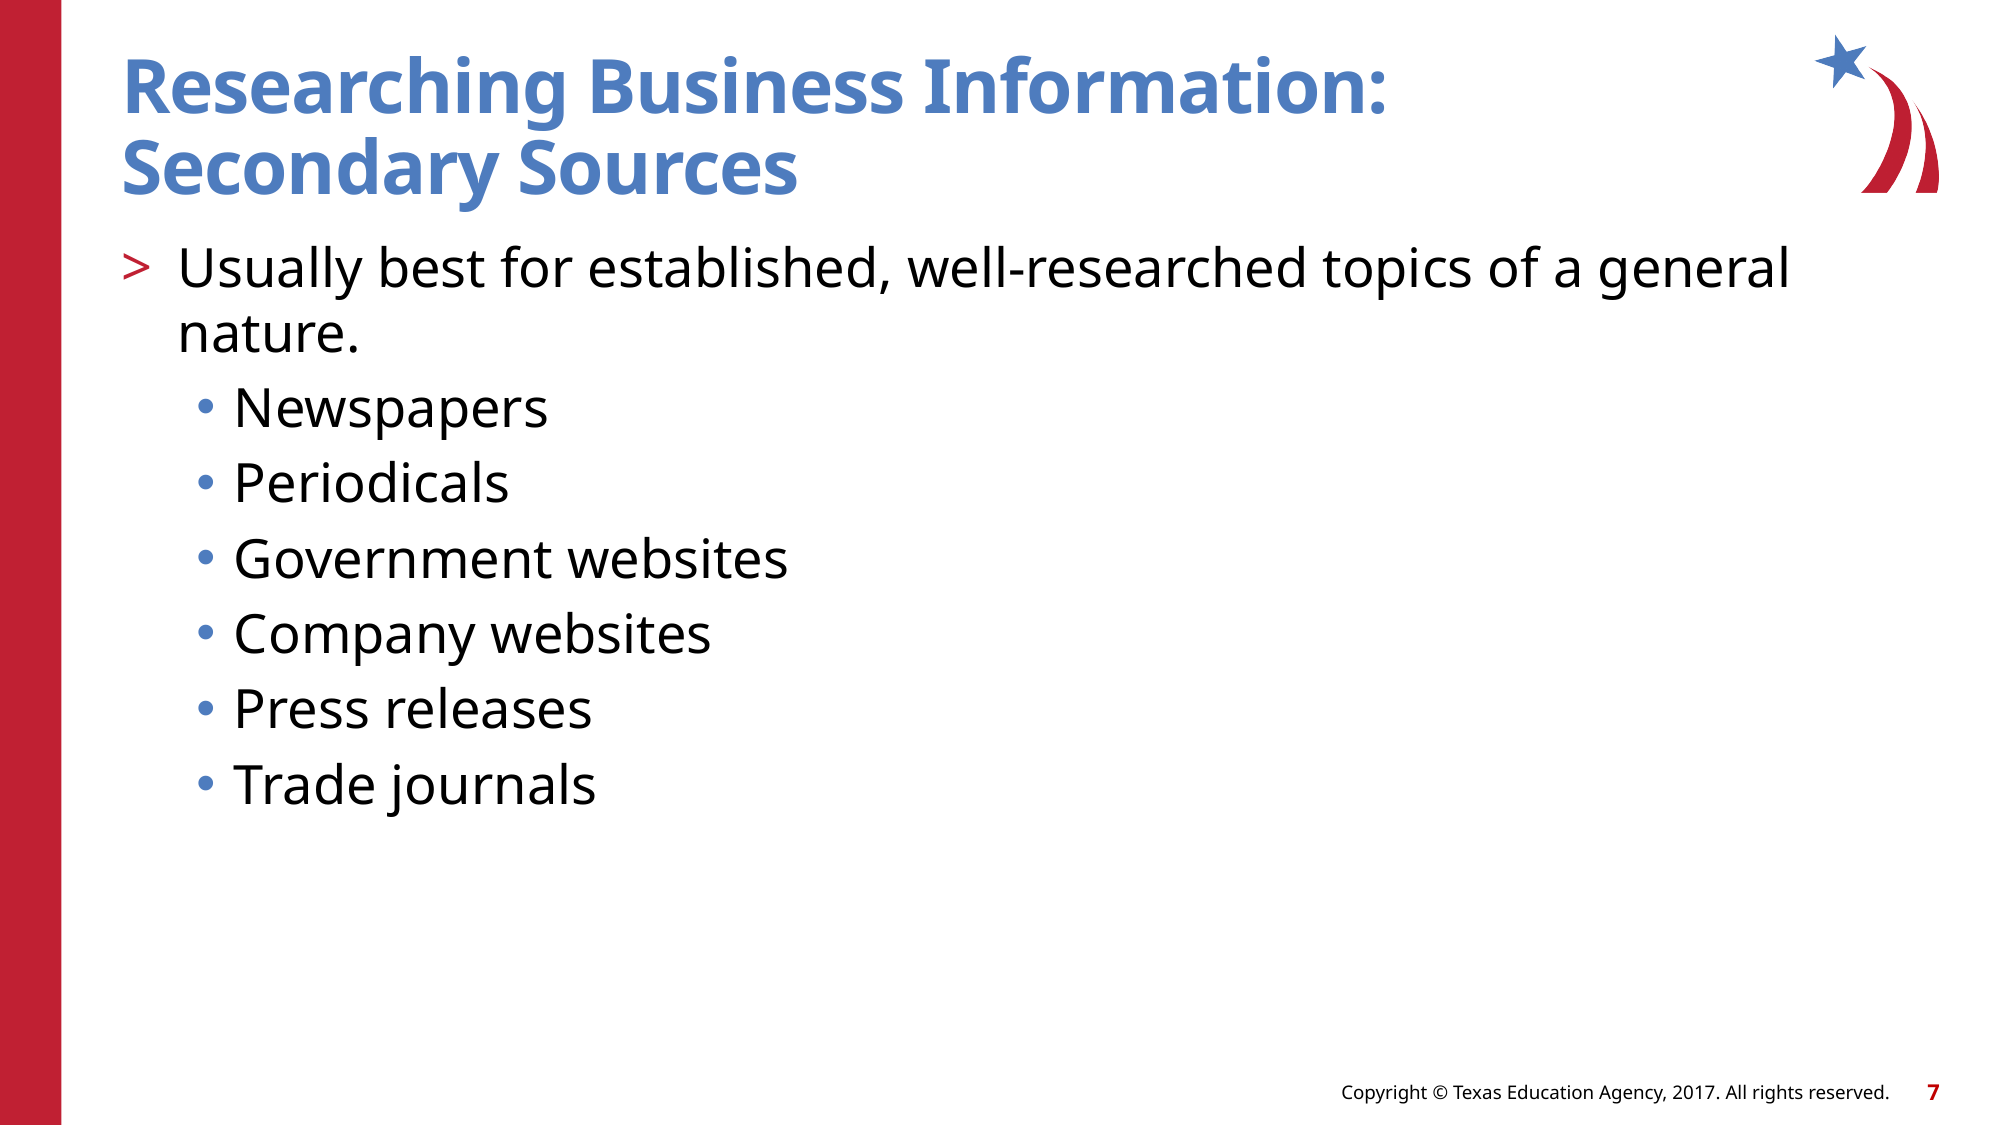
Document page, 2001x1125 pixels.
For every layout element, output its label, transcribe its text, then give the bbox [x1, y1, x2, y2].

title Researching Business Information: Secondary Sources [121, 66, 1772, 211]
picture [1814, 34, 1939, 193]
list Usually best for established, well-researched topics of a general nature. Newspapers Periodicals Government websites Company websites Press releases Trade journals [121, 233, 1936, 1010]
